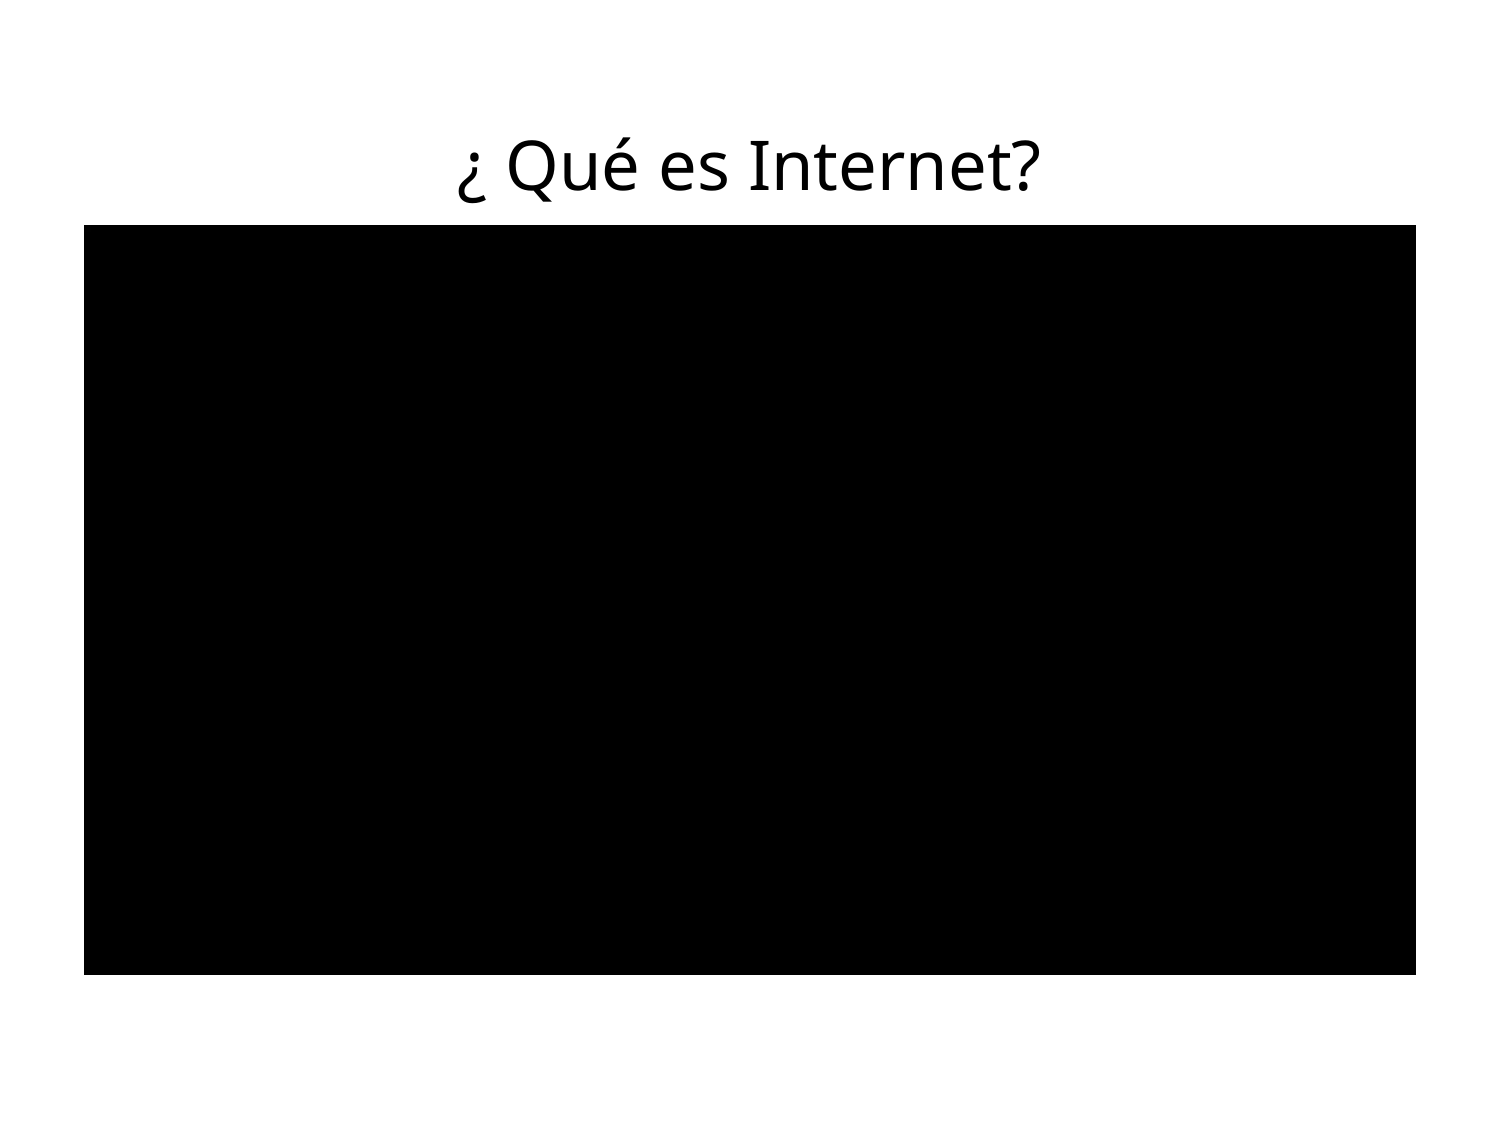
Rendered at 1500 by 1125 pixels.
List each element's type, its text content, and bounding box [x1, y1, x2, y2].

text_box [83, 224, 1417, 975]
title ¿ Qué es Internet? [103, 59, 1397, 224]
